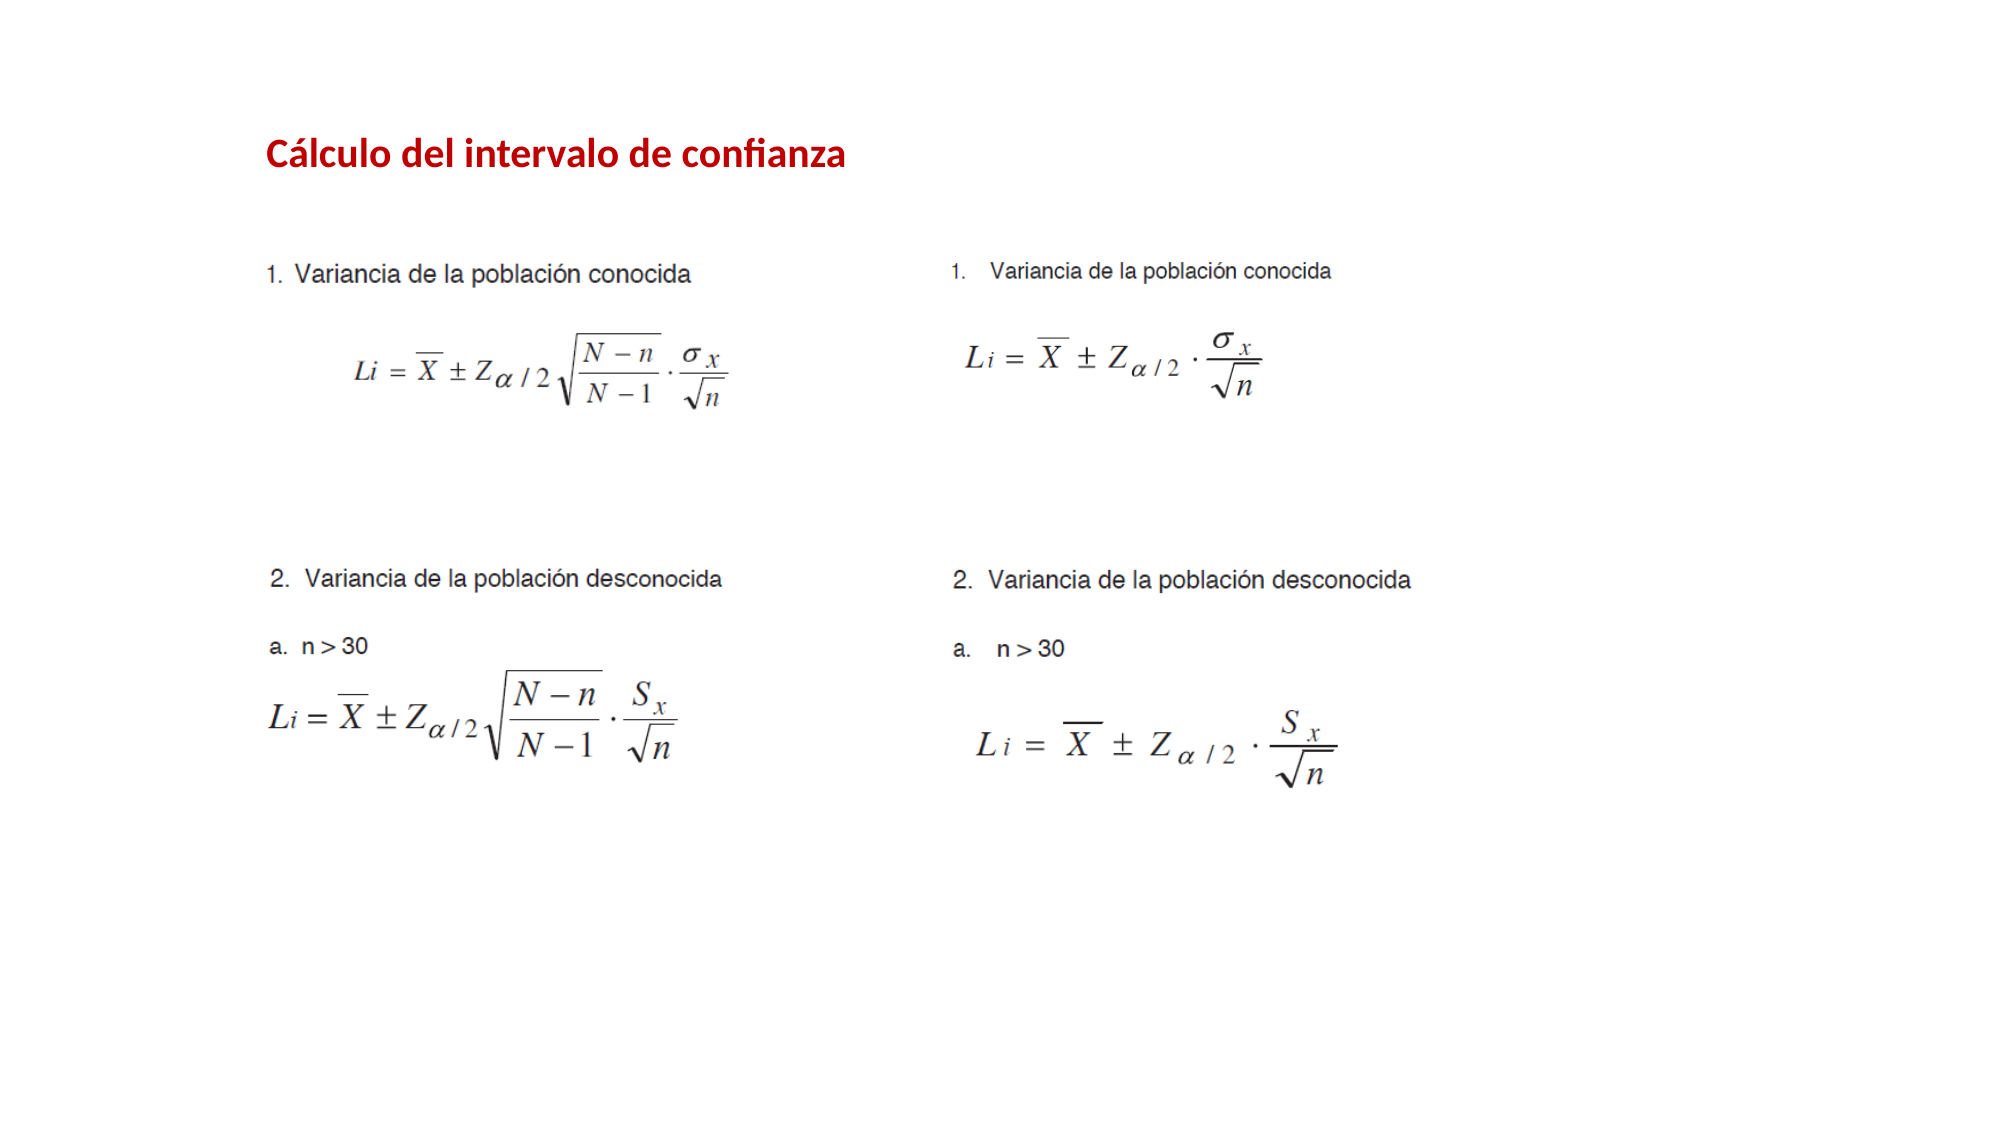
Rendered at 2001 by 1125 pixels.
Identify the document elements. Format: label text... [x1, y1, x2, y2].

picture [265, 563, 737, 775]
picture [265, 259, 737, 418]
picture [950, 563, 1421, 796]
picture [950, 259, 1343, 412]
text_box Cálculo del intervalo de confianza [251, 118, 1421, 184]
